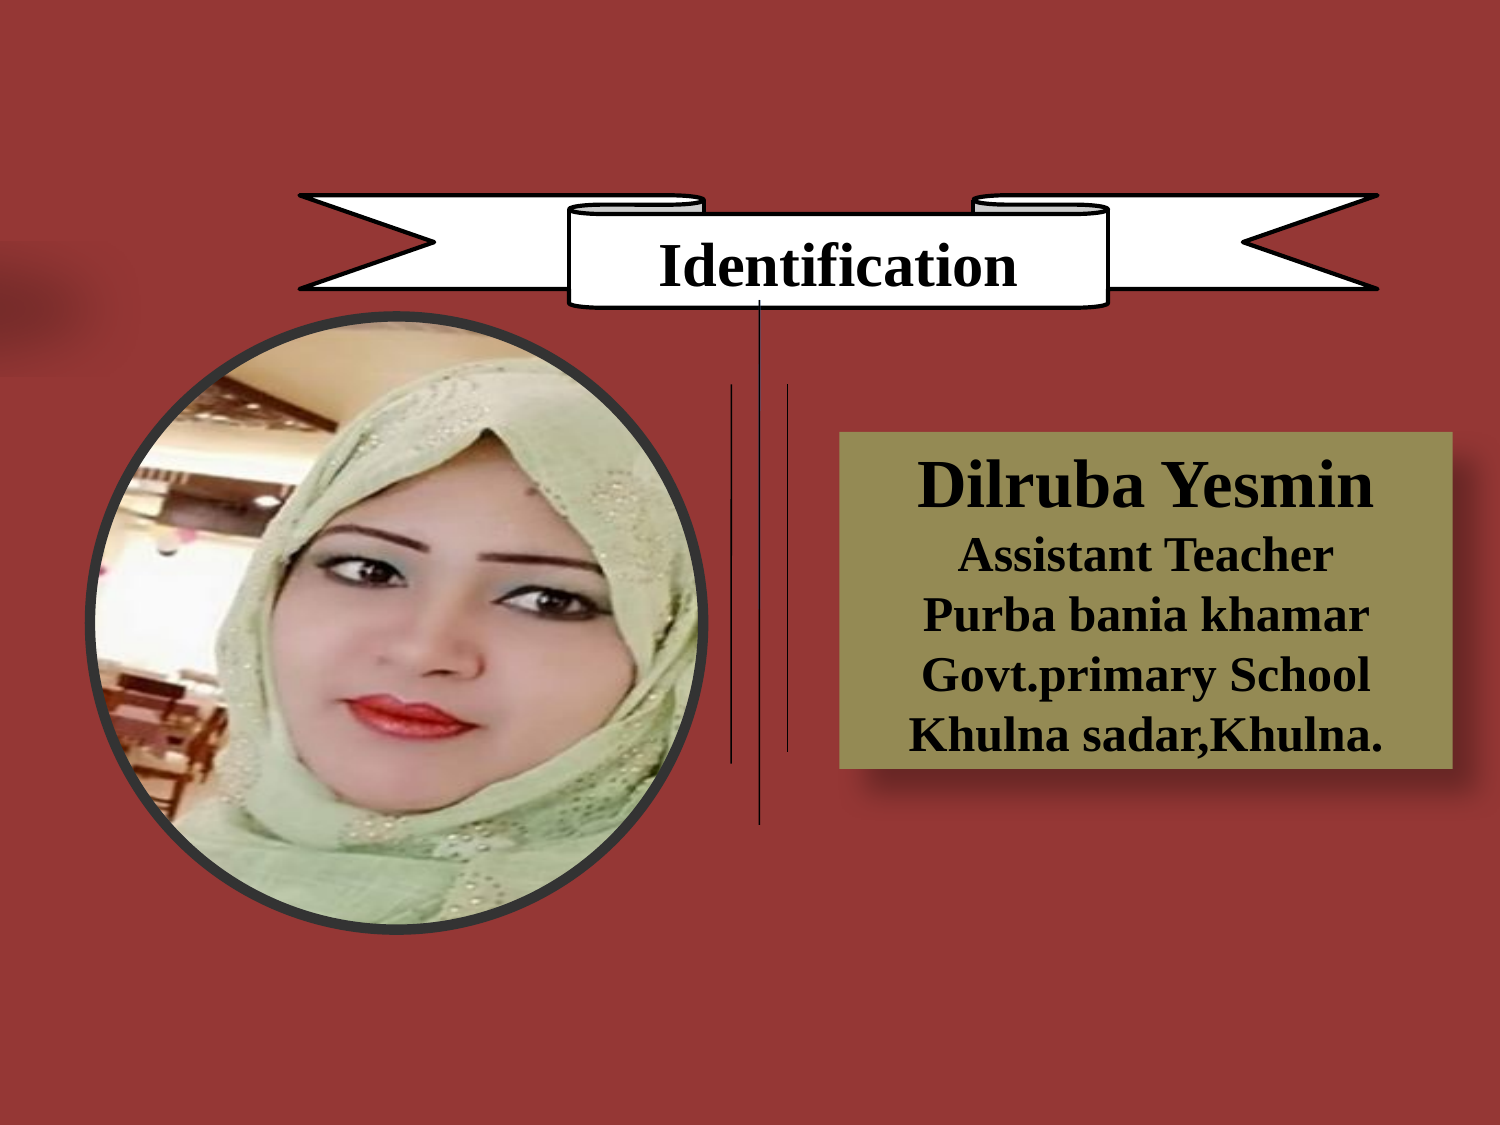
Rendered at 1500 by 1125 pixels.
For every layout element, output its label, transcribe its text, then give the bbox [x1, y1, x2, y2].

text_box Dilruba Yesmin Assistant Teacher Purba bania khamar Govt.primary School Khulna sadar,Khulna. [839, 431, 1453, 769]
picture [89, 316, 704, 930]
text_box Identification [297, 193, 1380, 310]
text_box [730, 299, 788, 826]
